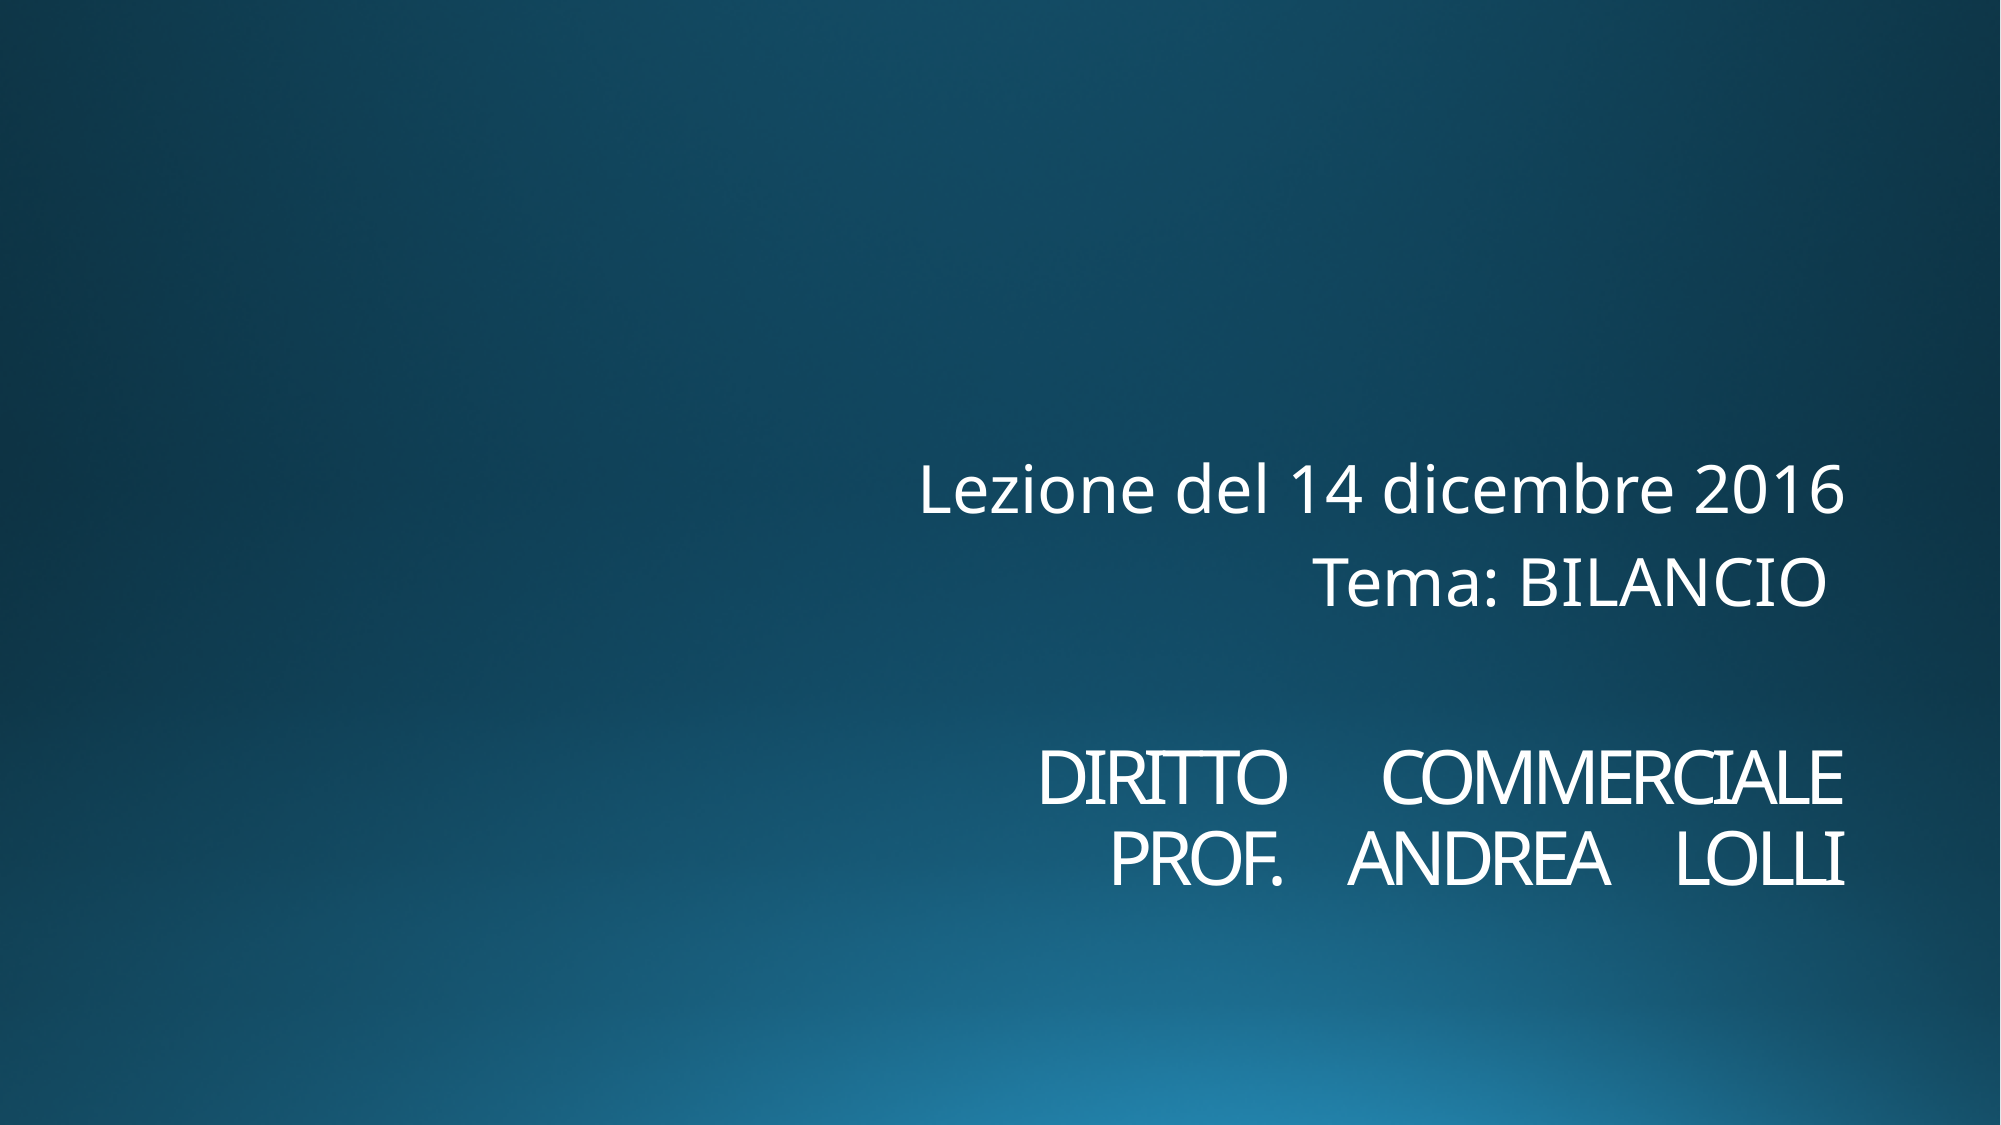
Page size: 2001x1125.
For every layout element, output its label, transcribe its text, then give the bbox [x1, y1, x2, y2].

subtitle Lezione del 14 dicembre 2016 Tema: BILANCIO [362, 397, 1863, 629]
picture [0, 0, 2001, 1125]
title DIRITTO COMMERCIALE PROF. ANDREA LOLLI [362, 732, 1863, 1002]
